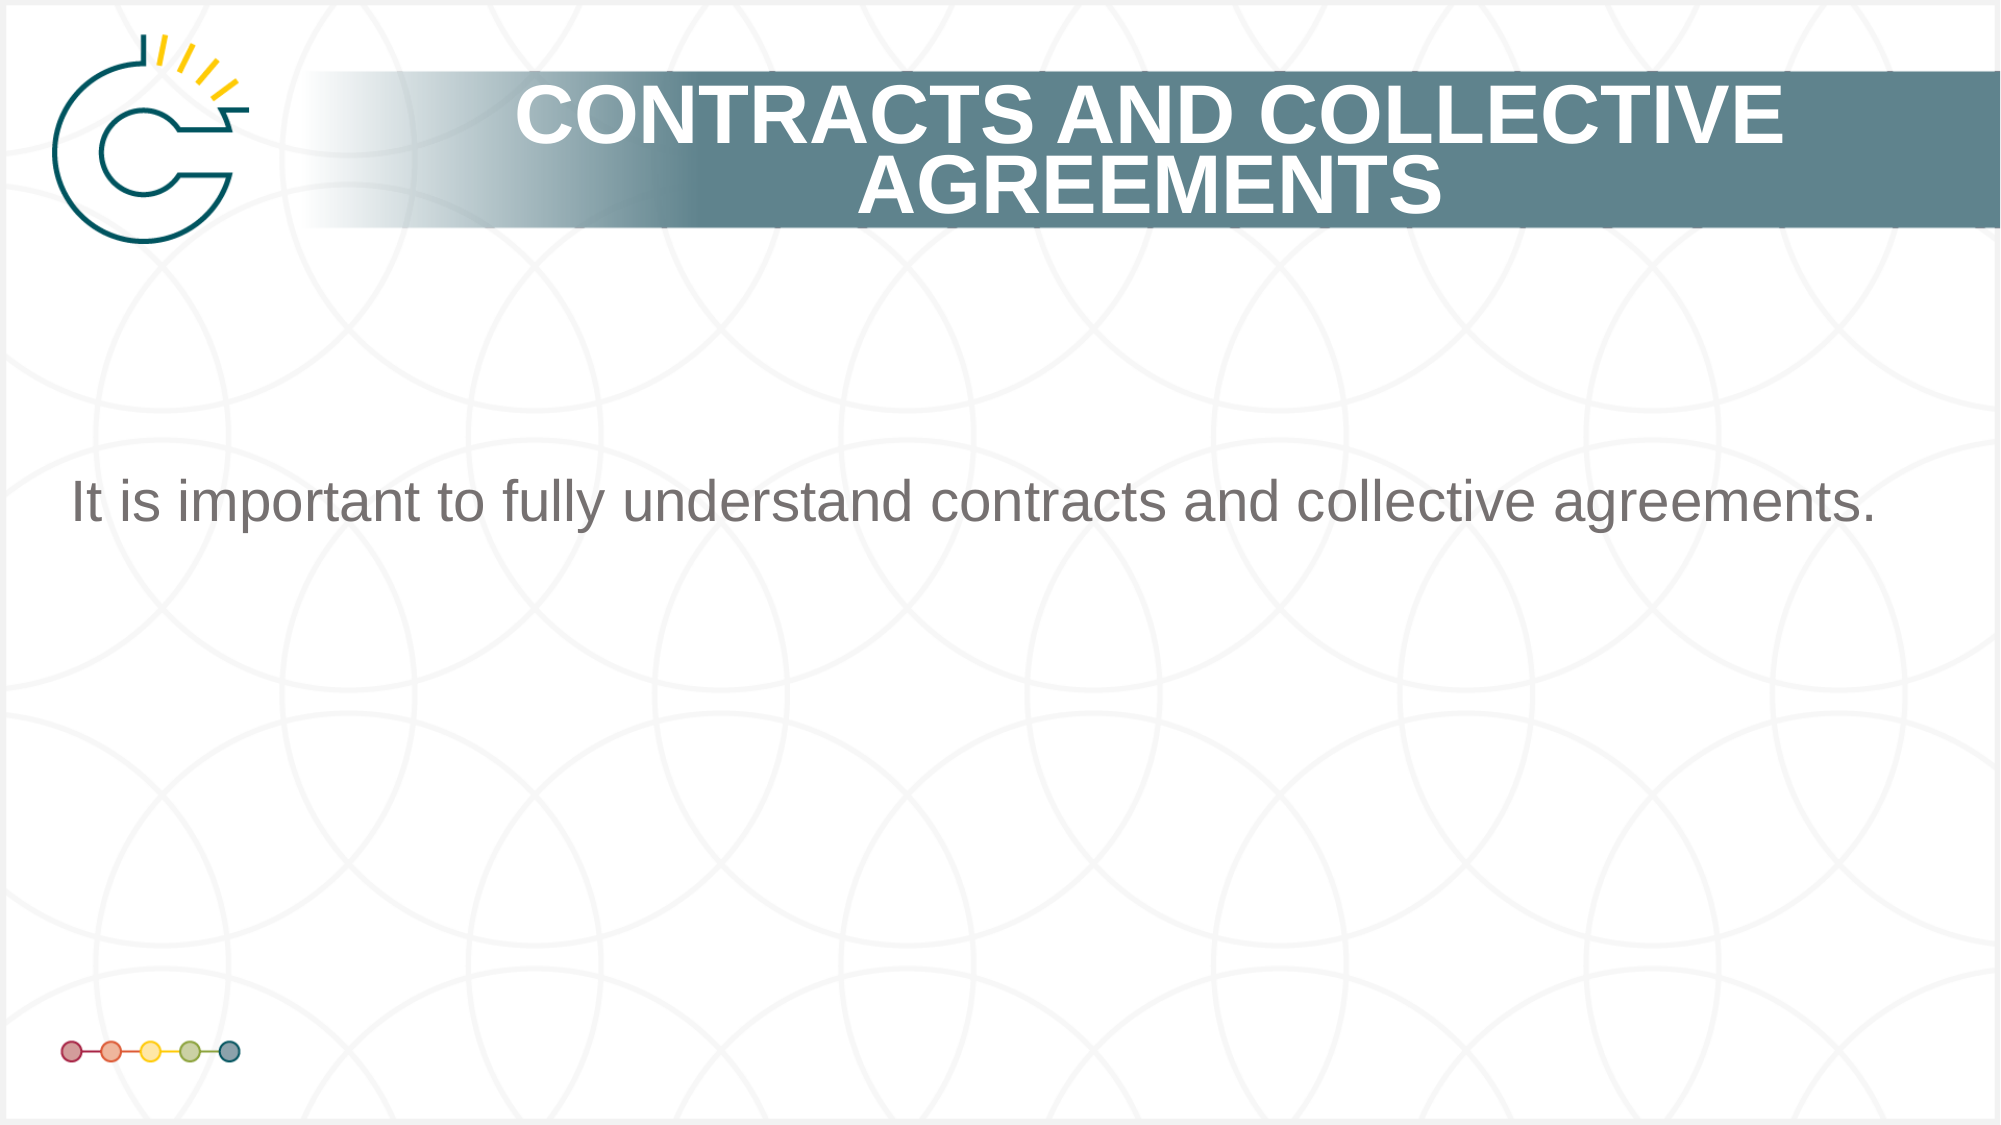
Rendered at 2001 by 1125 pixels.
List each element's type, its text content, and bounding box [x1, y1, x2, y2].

text_box It is important to fully understand contracts and collective agreements. [55, 455, 2000, 541]
picture [0, 0, 2001, 1125]
title CONTRACTS AND COLLECTIVE AGREEMENTS [438, 86, 1863, 229]
